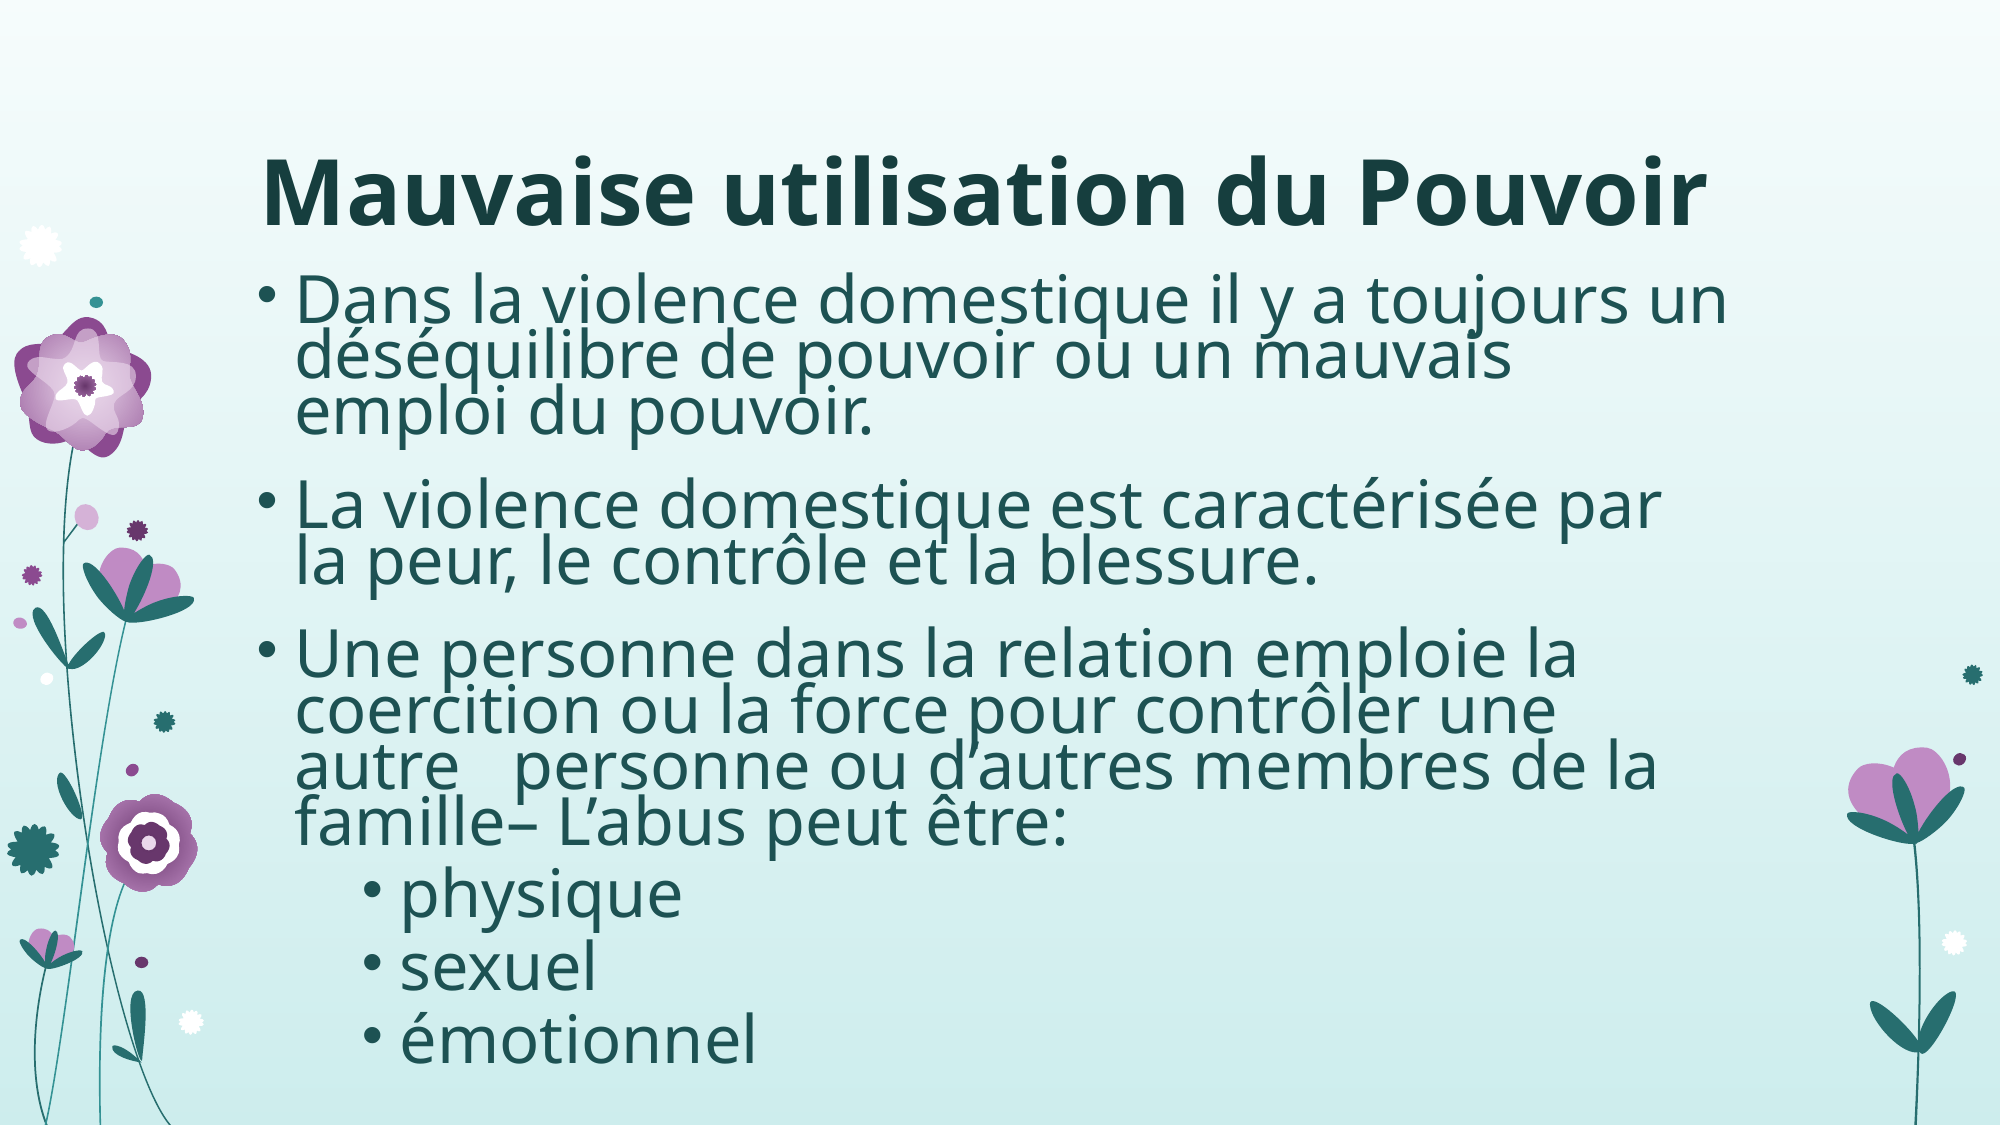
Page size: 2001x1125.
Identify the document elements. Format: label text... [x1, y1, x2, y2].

list Dans la violence domestique il y a toujours un déséquilibre de pouvoir ou un mauvais emploi du pouvoir. La violence domestique est caractérisée par la peur, le contrôle et la blessure. Une personne dans la relation emploie la coercition ou la force pour contrôler une autre personne ou d’autres membres de la famille– L’abus peut être: physique sexuel émotionnel [234, 270, 1750, 1057]
title Mauvaise utilisation du Pouvoir [219, 92, 1750, 254]
